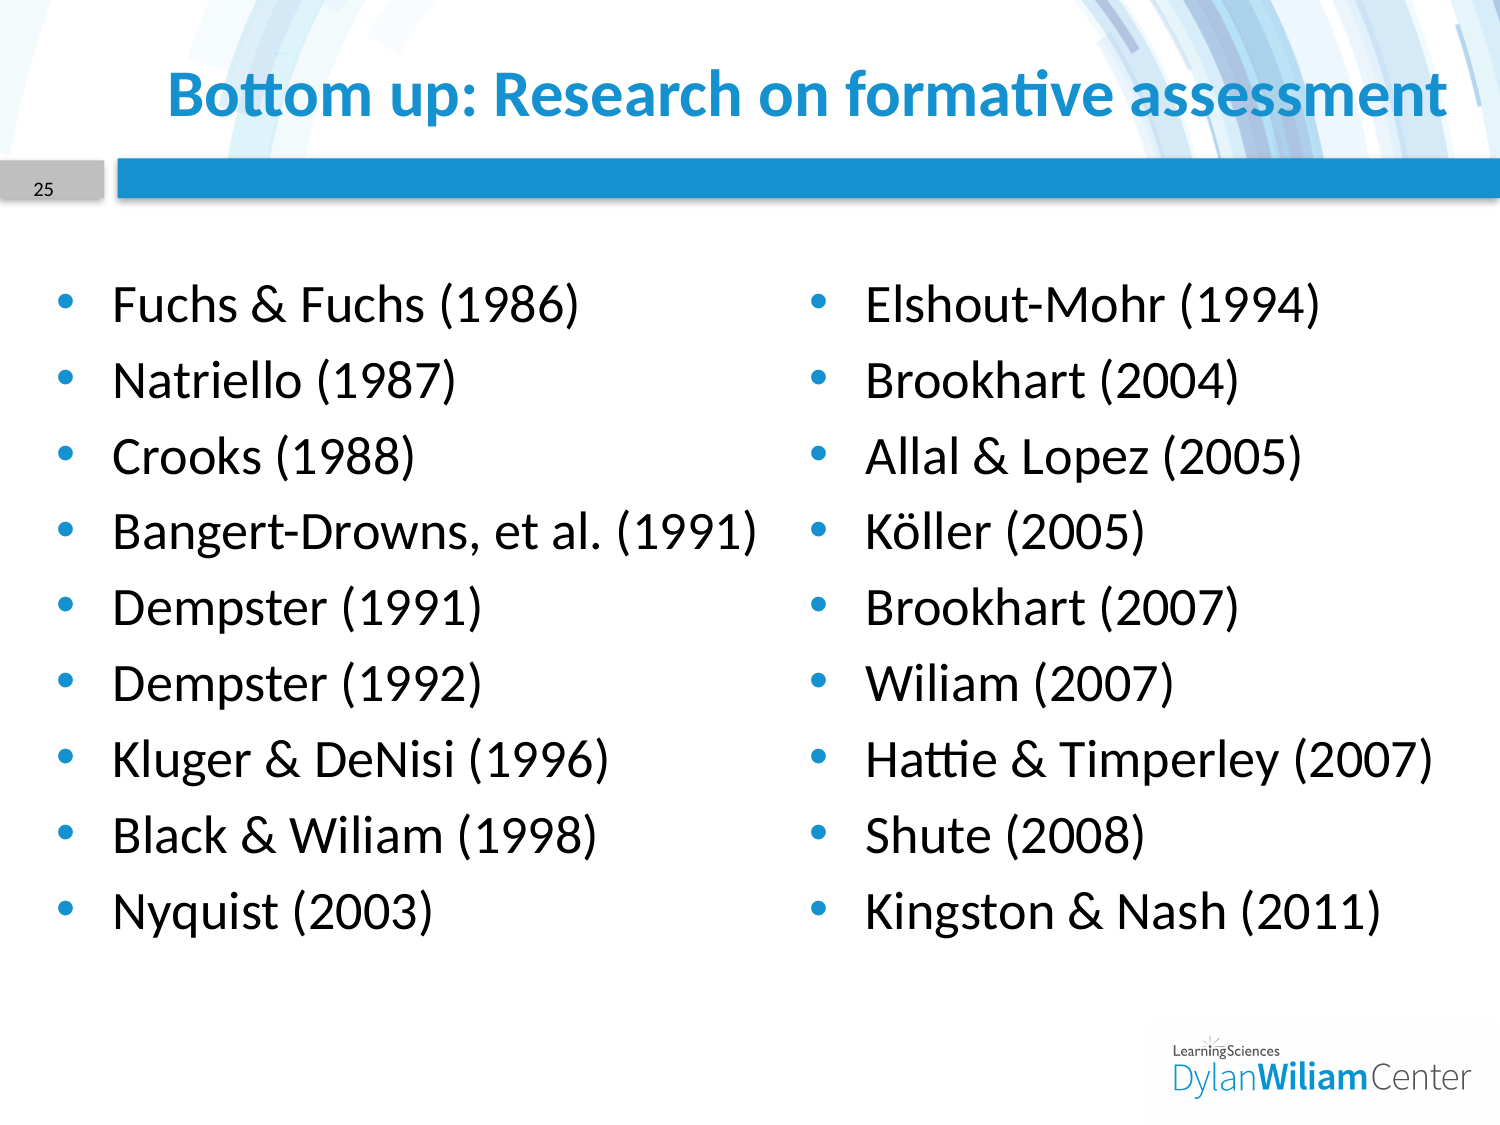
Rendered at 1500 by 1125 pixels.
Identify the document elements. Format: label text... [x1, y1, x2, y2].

picture [1145, 1021, 1500, 1125]
list Elshout-Mohr (1994) Brookhart (2004) Allal & Lopez (2005) Köller (2005) Brookhart (2007) Wiliam (2007) Hattie & Timperley (2007) Shute (2008) Kingston & Nash (2011) [794, 260, 1478, 1011]
title Bottom up: Research on formative assessment [117, 38, 1500, 141]
slide_number 25 [0, 168, 88, 209]
picture [0, 0, 1500, 159]
list Fuchs & Fuchs (1986) Natriello (1987) Crooks (1988) Bangert-Drowns, et al. (1991) Dempster (1991) Dempster (1992) Kluger & DeNisi (1996) Black & Wiliam (1998) Nyquist (2003) [41, 260, 785, 1011]
